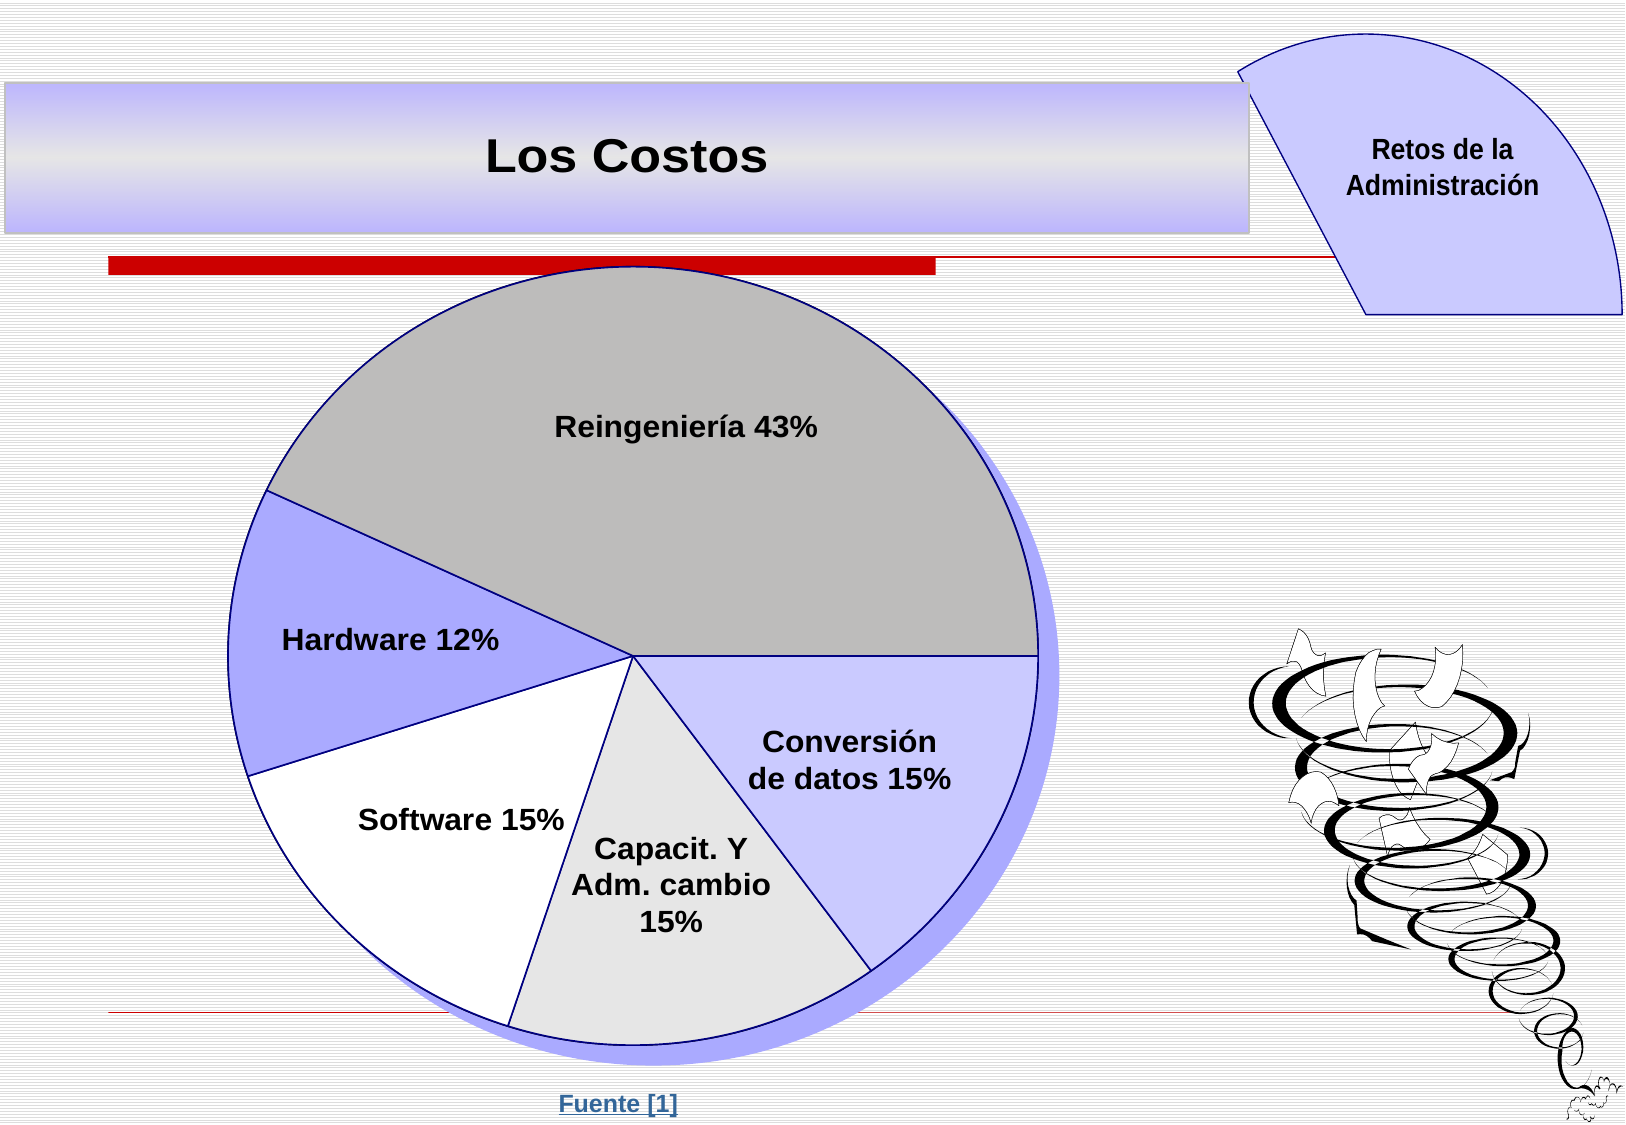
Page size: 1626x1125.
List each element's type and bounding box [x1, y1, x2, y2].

text_box [1234, 30, 1625, 318]
text_box [1329, 624, 1625, 1125]
text_box [185, 262, 1325, 1125]
text_box [0, 77, 1255, 238]
